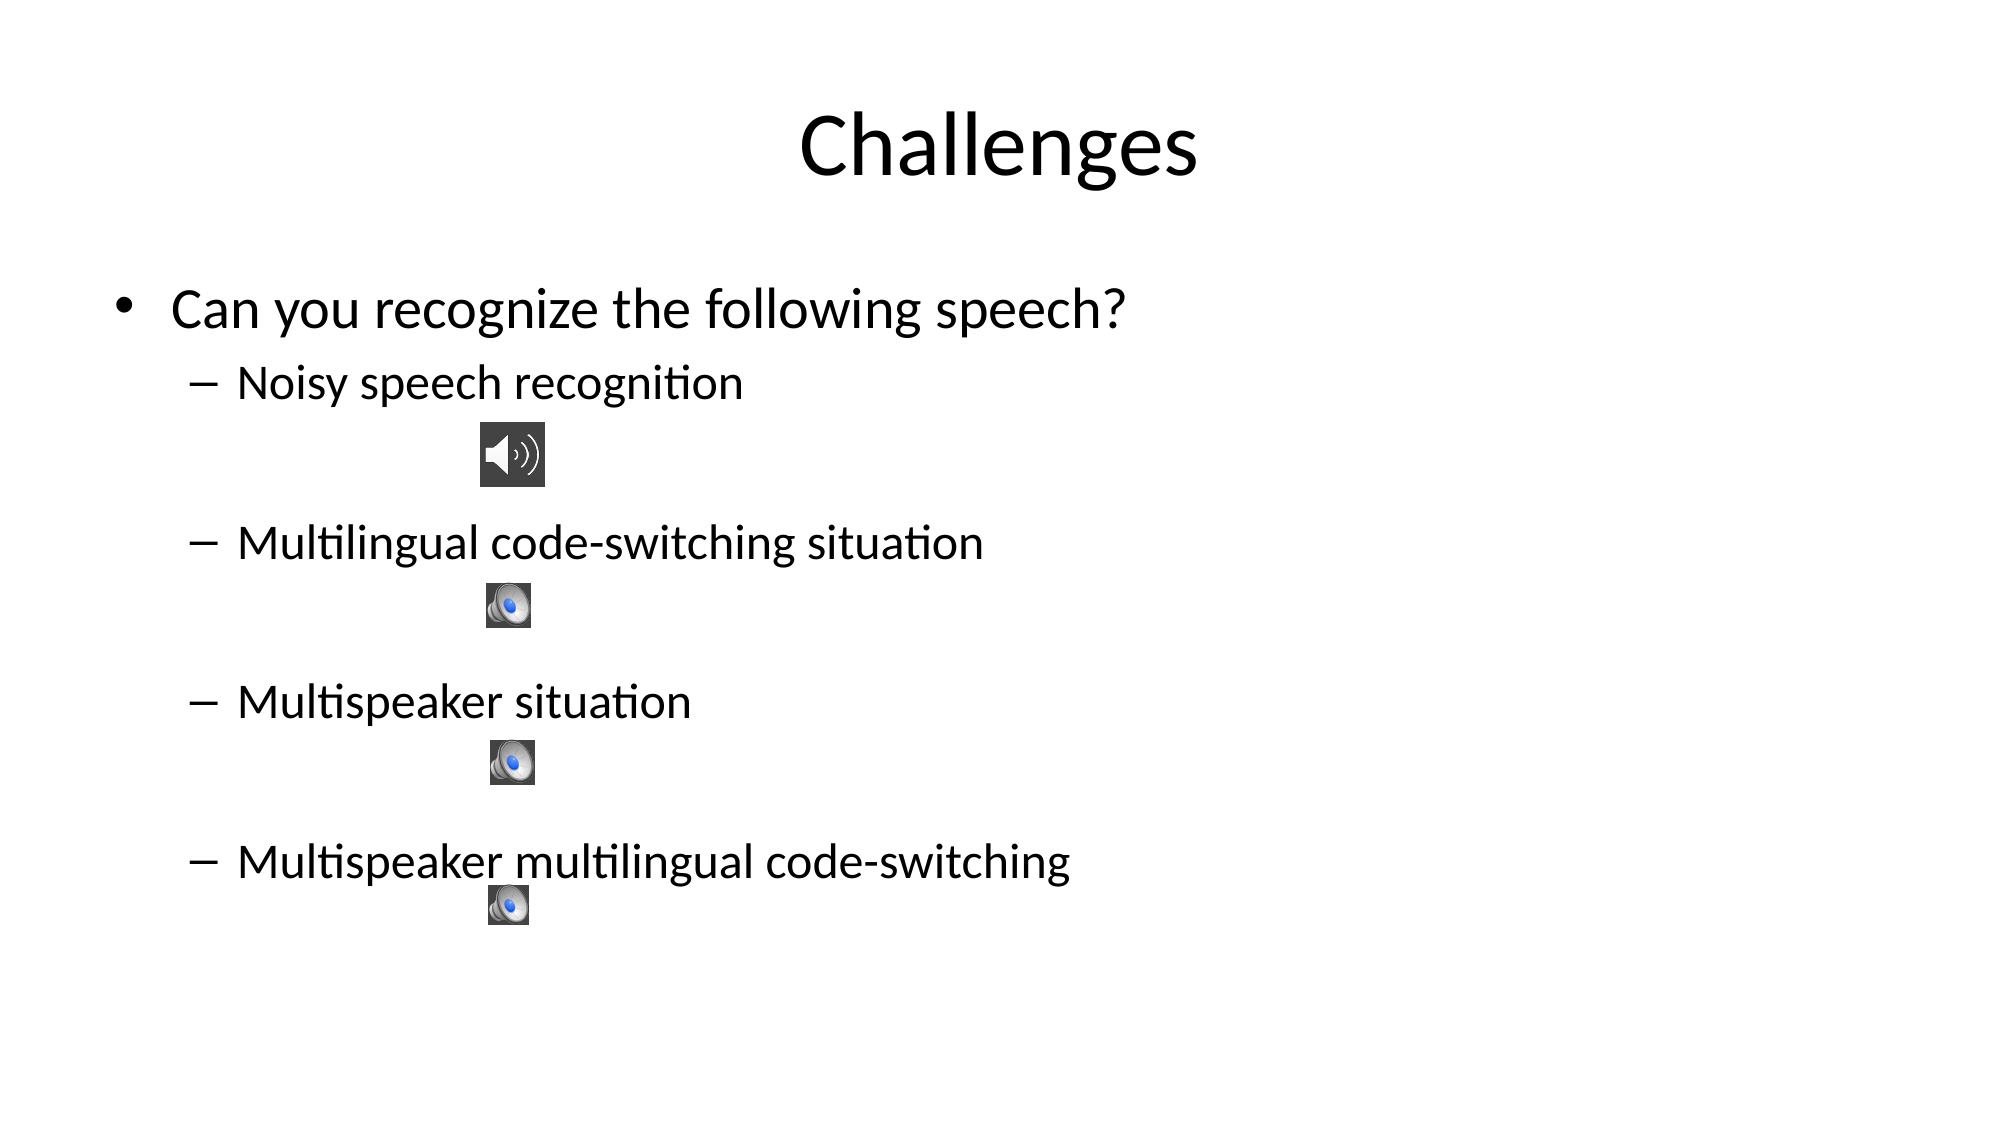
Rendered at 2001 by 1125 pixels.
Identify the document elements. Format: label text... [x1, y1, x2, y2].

picture [478, 420, 546, 489]
picture [487, 883, 531, 927]
list Can you recognize the following speech? Noisy speech recognition Multilingual code-switching situation Multispeaker situation Multispeaker multilingual code-switching [99, 262, 1900, 1005]
title Challenges [99, 45, 1900, 233]
picture [488, 738, 536, 786]
picture [485, 581, 533, 629]
